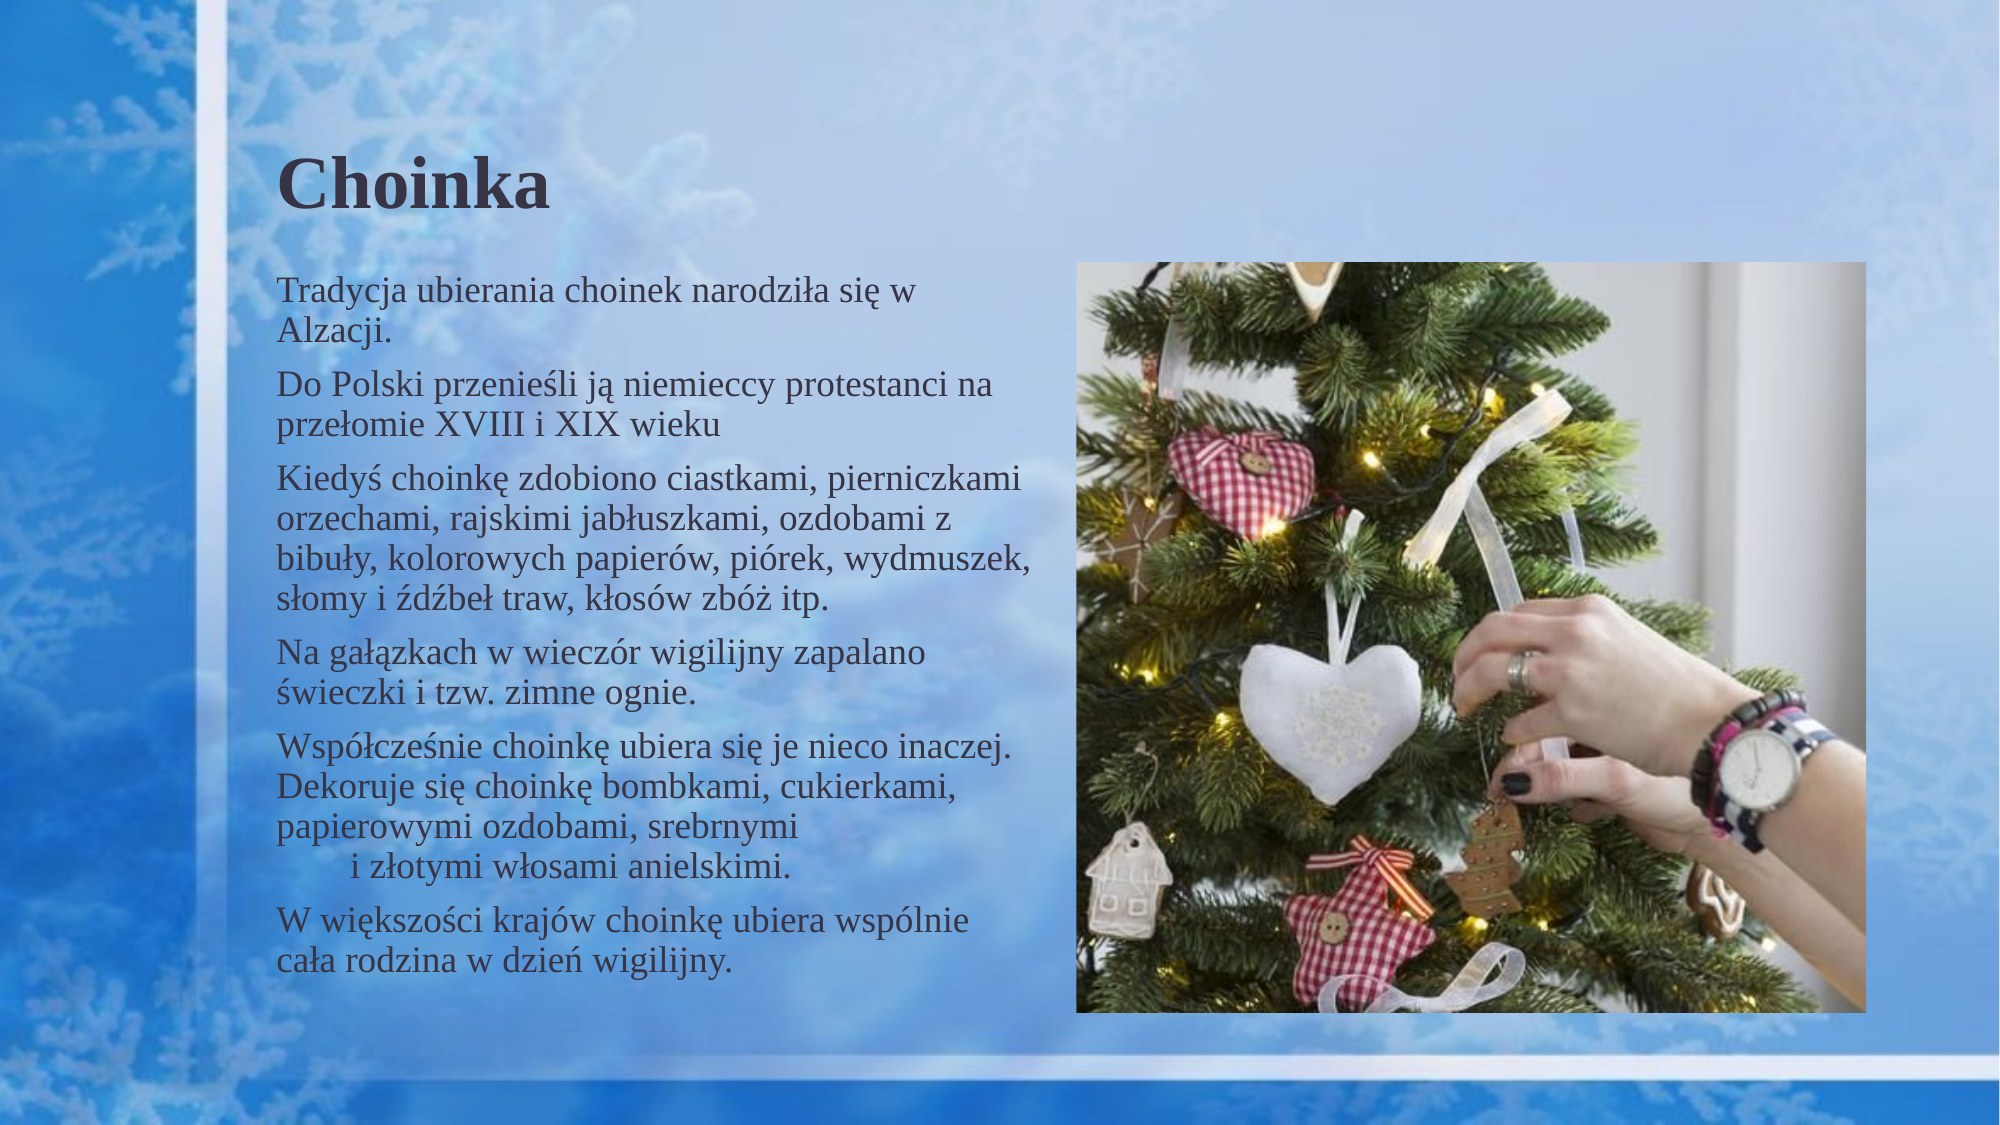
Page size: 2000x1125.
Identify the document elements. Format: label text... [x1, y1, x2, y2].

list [1076, 262, 1867, 1013]
list Tradycja ubierania choinek narodziła się w Alzacji. Do Polski przenieśli ją niemieccy protestanci na przełomie XVIII i XIX wieku Kiedyś choinkę zdobiono ciastkami, pierniczkami orzechami, rajskimi jabłuszkami, ozdobami z bibuły, kolorowych papierów, piórek, wydmuszek, słomy i źdźbeł traw, kłosów zbóż itp. Na gałązkach w wieczór wigilijny zapalano świeczki i tzw. zimne ognie. Współcześnie choinkę ubiera się je nieco inaczej. Dekoruje się choinkę bombkami, cukierkami, papierowymi ozdobami, srebrnymi i złotymi włosami anielskimi. W większości krajów choinkę ubiera wspólnie cała rodzina w dzień wigilijny. [261, 262, 1052, 1013]
title Choinka [261, 29, 1867, 233]
picture [0, 0, 2000, 1125]
